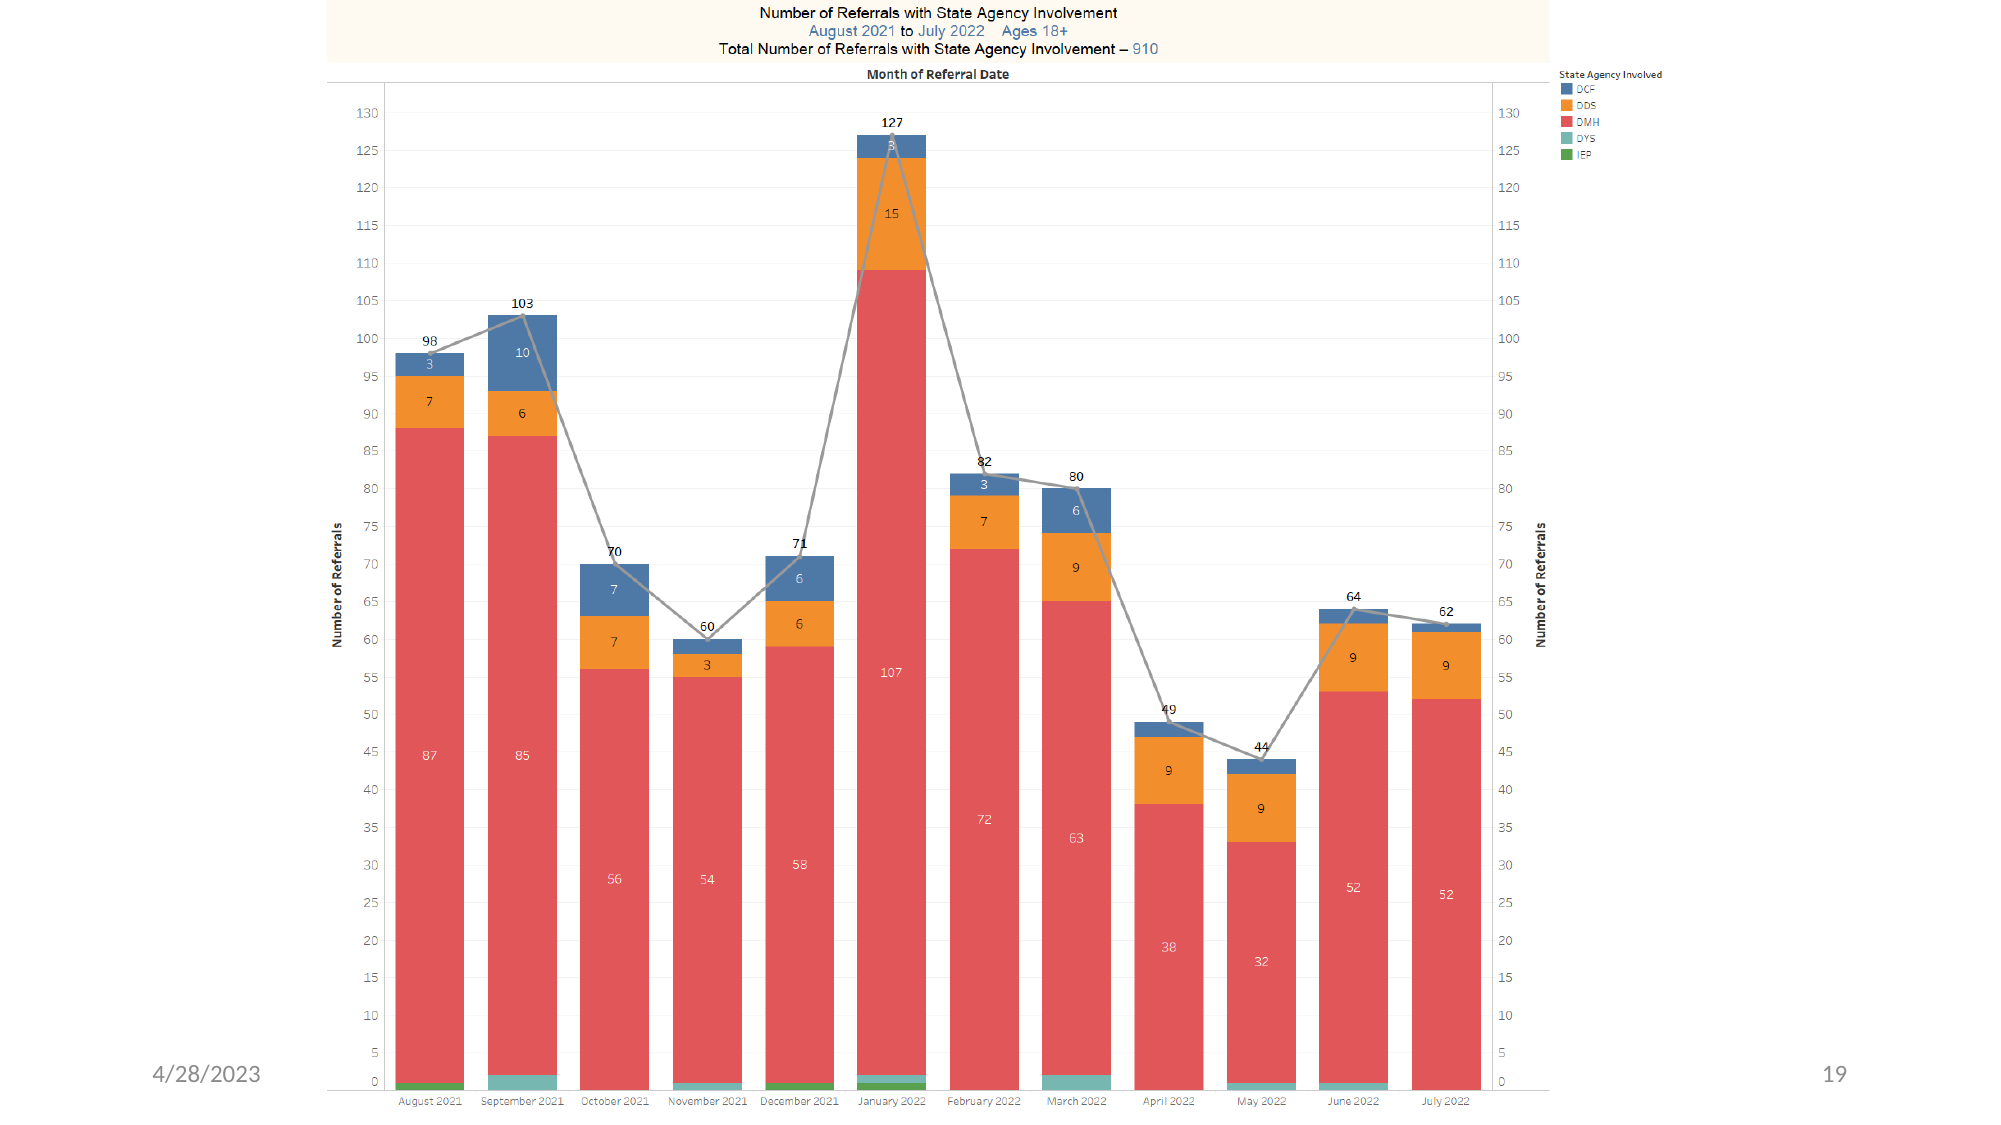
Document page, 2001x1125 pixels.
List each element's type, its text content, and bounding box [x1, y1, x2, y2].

picture [327, 0, 1673, 1125]
slide_number 19 [1673, 1042, 1863, 1103]
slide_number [137, 1042, 327, 1103]
